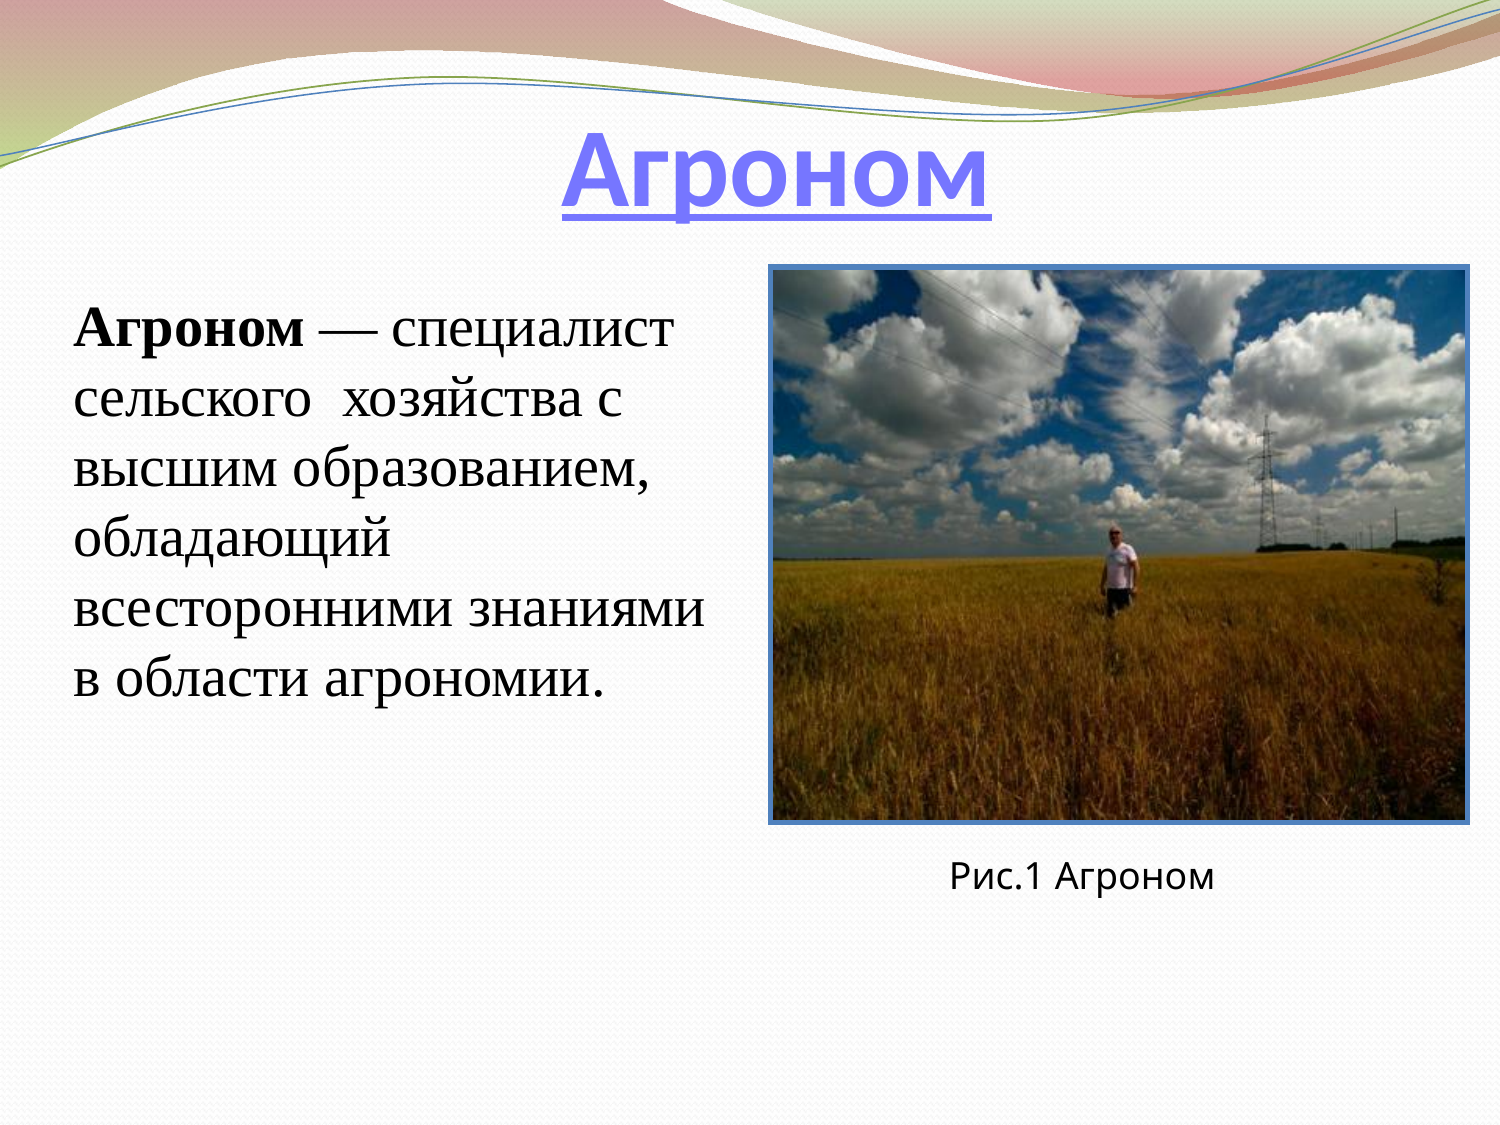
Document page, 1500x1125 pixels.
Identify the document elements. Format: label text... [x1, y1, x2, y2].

text_box Агроном — специалист сельского хозяйства с высшим образованием, обладающий всесторонними знаниями в области агрономии. [58, 281, 750, 716]
title Агроном [0, 0, 1500, 230]
list [74, 308, 766, 762]
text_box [773, 269, 1466, 938]
